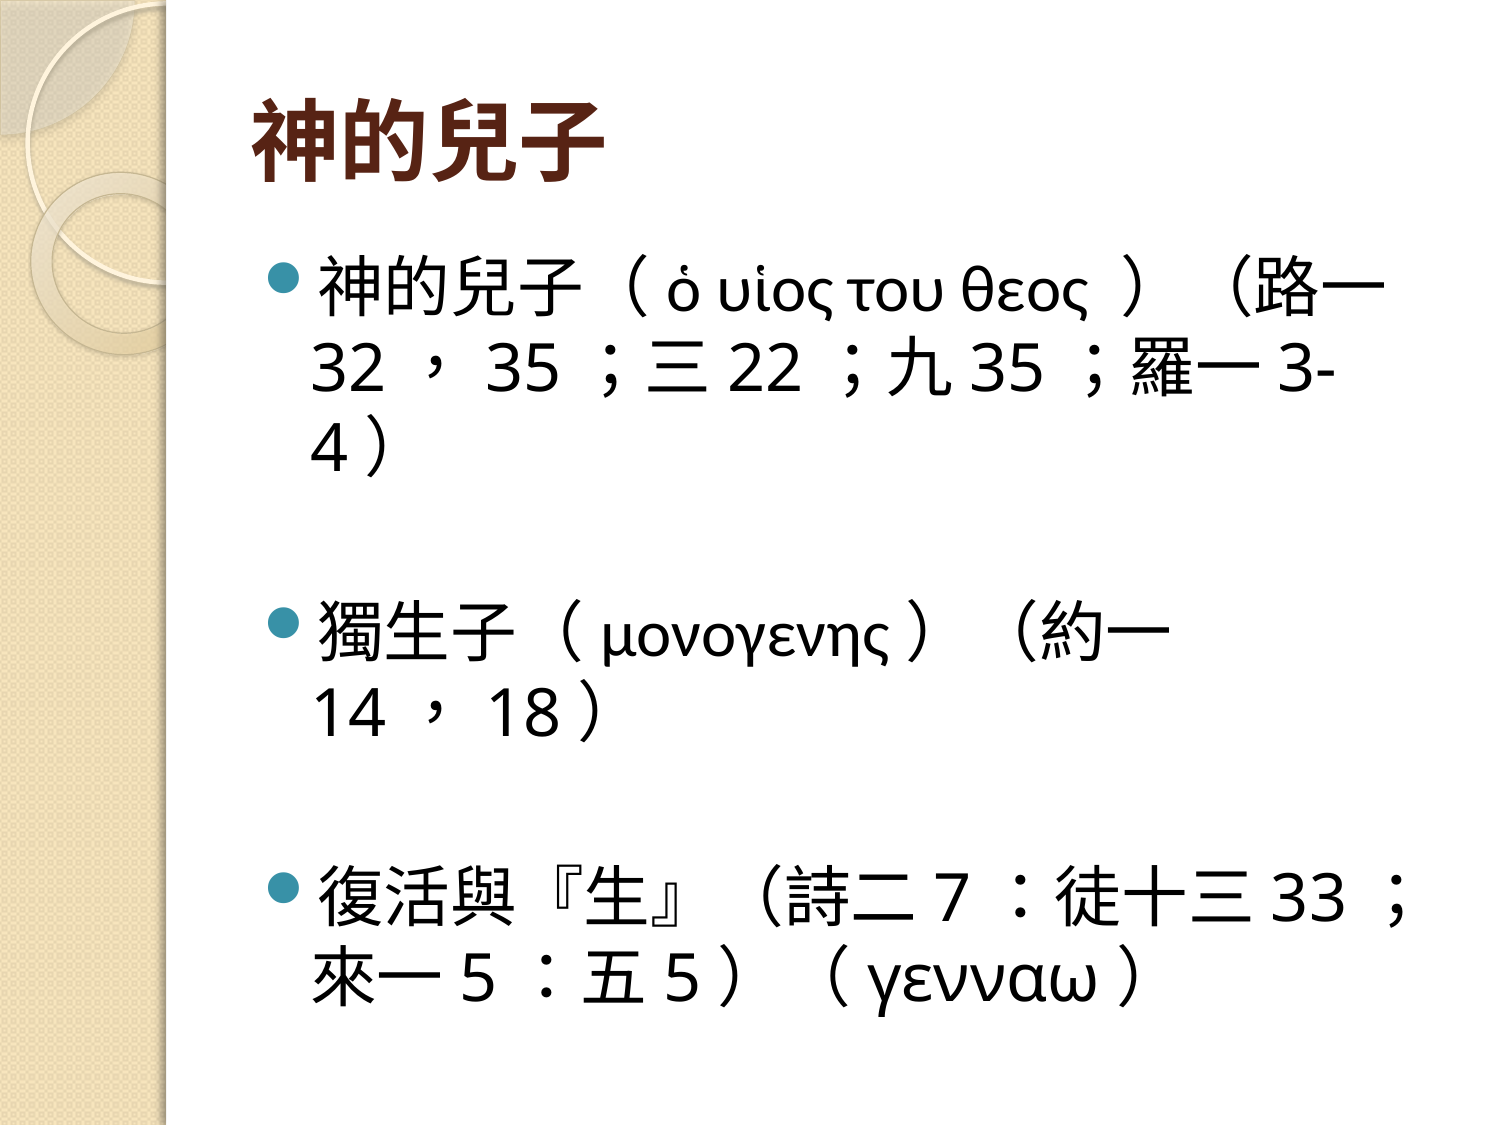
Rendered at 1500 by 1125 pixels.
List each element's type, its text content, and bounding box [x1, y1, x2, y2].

list 神的兒子（ὁ υἱος του θεος ）（路一32，35；三22；九35；羅一3-4） 獨生子（μονογενης）（約一14，18） 復活與『生』（詩二7：徒十三33；來一5：五5）（γενναω） [235, 237, 1466, 1025]
title 神的兒子 [235, 45, 1466, 233]
